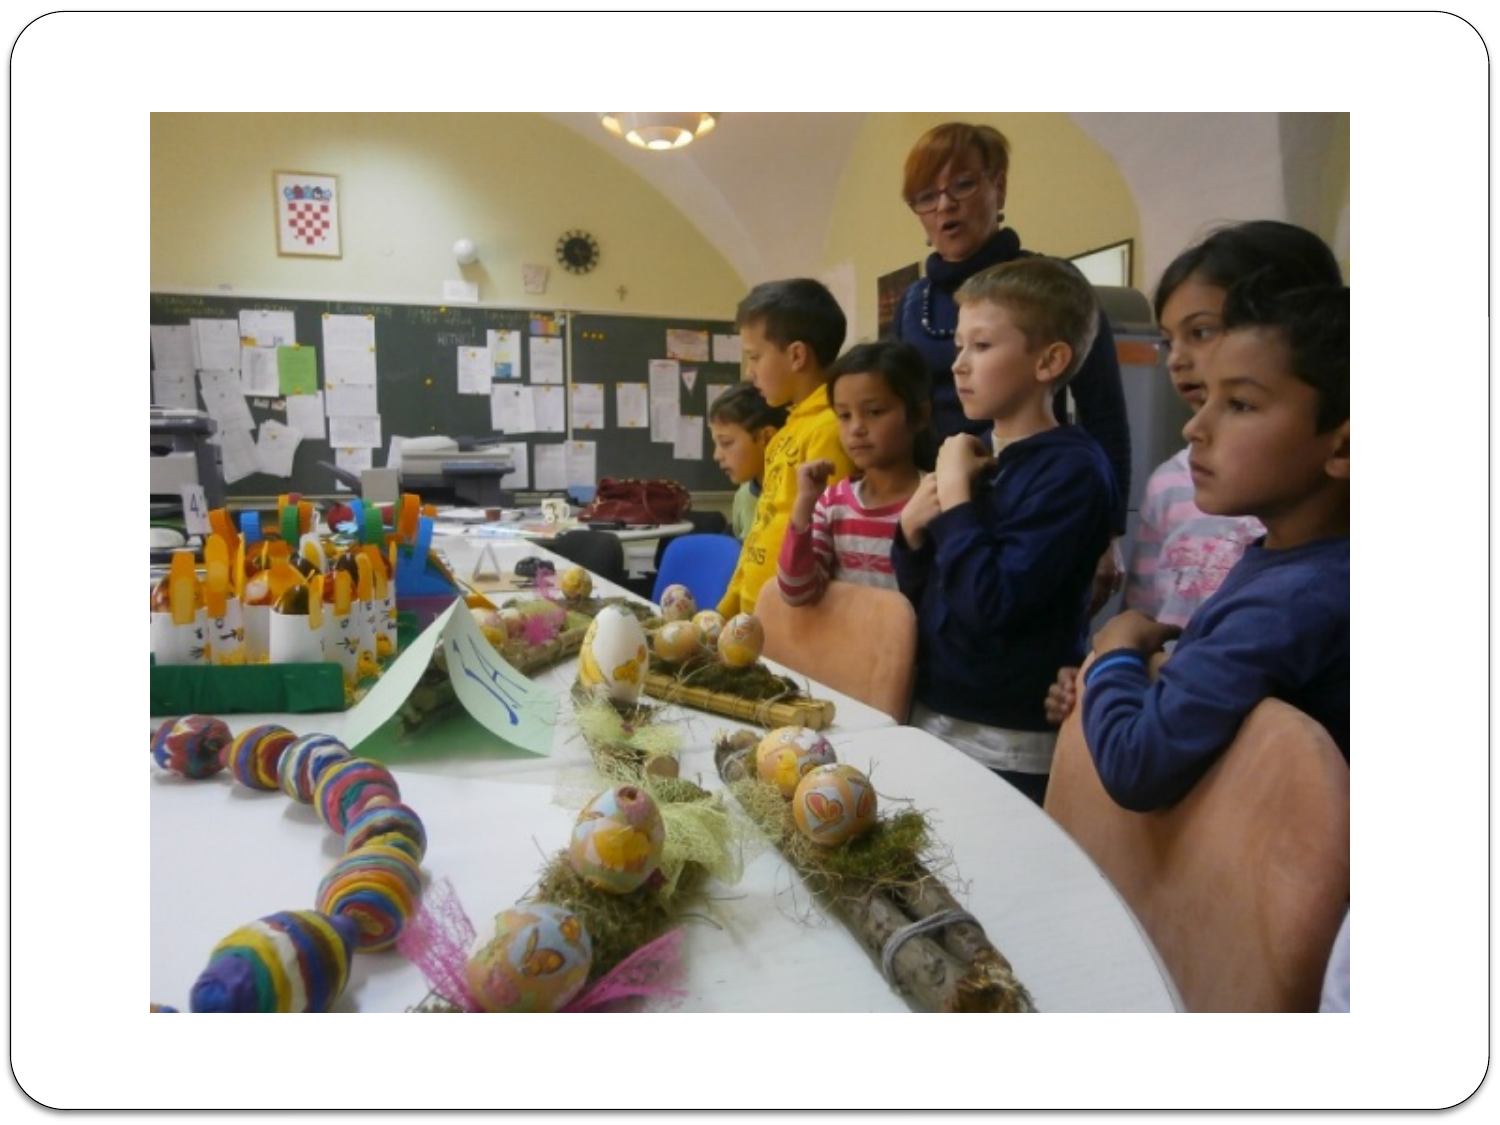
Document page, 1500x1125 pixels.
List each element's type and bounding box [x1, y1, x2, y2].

picture [149, 112, 1351, 1013]
